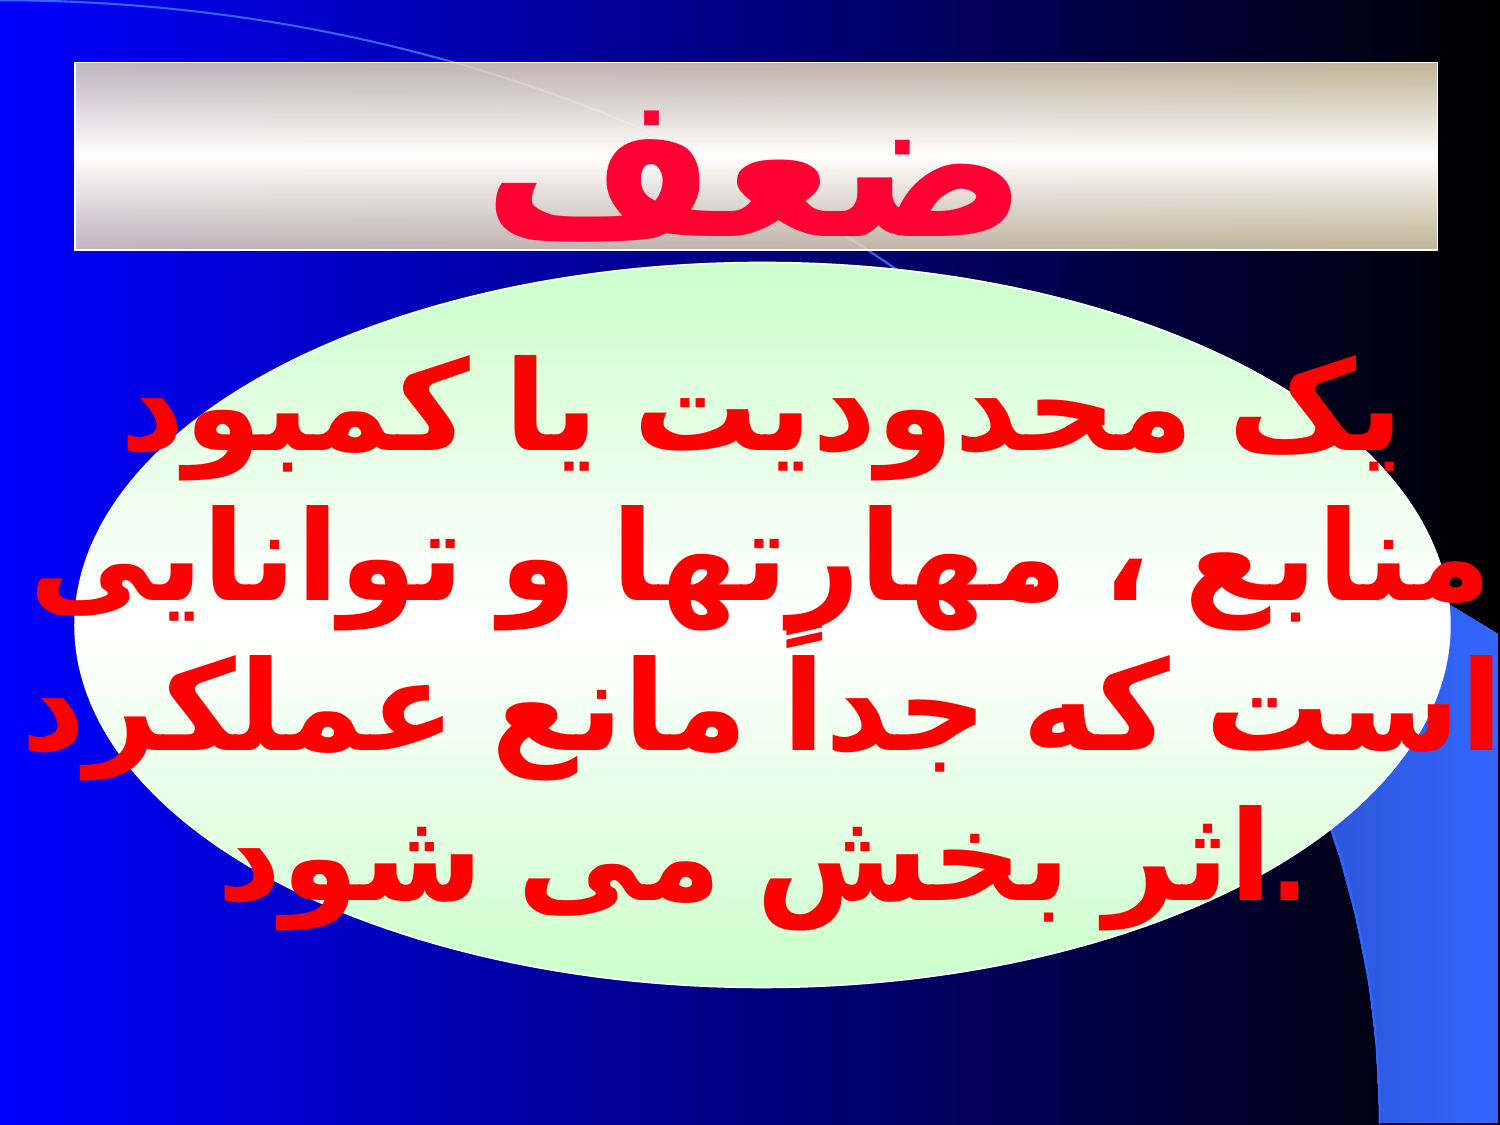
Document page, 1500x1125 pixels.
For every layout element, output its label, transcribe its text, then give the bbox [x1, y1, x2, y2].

text_box یک محدودیت یا کمبود در منابع ، مهارتها و توانایی ها است که جداً مانع عملکرد اثر بخش می شود. [75, 262, 1450, 988]
text_box ضعف [74, 62, 1438, 250]
